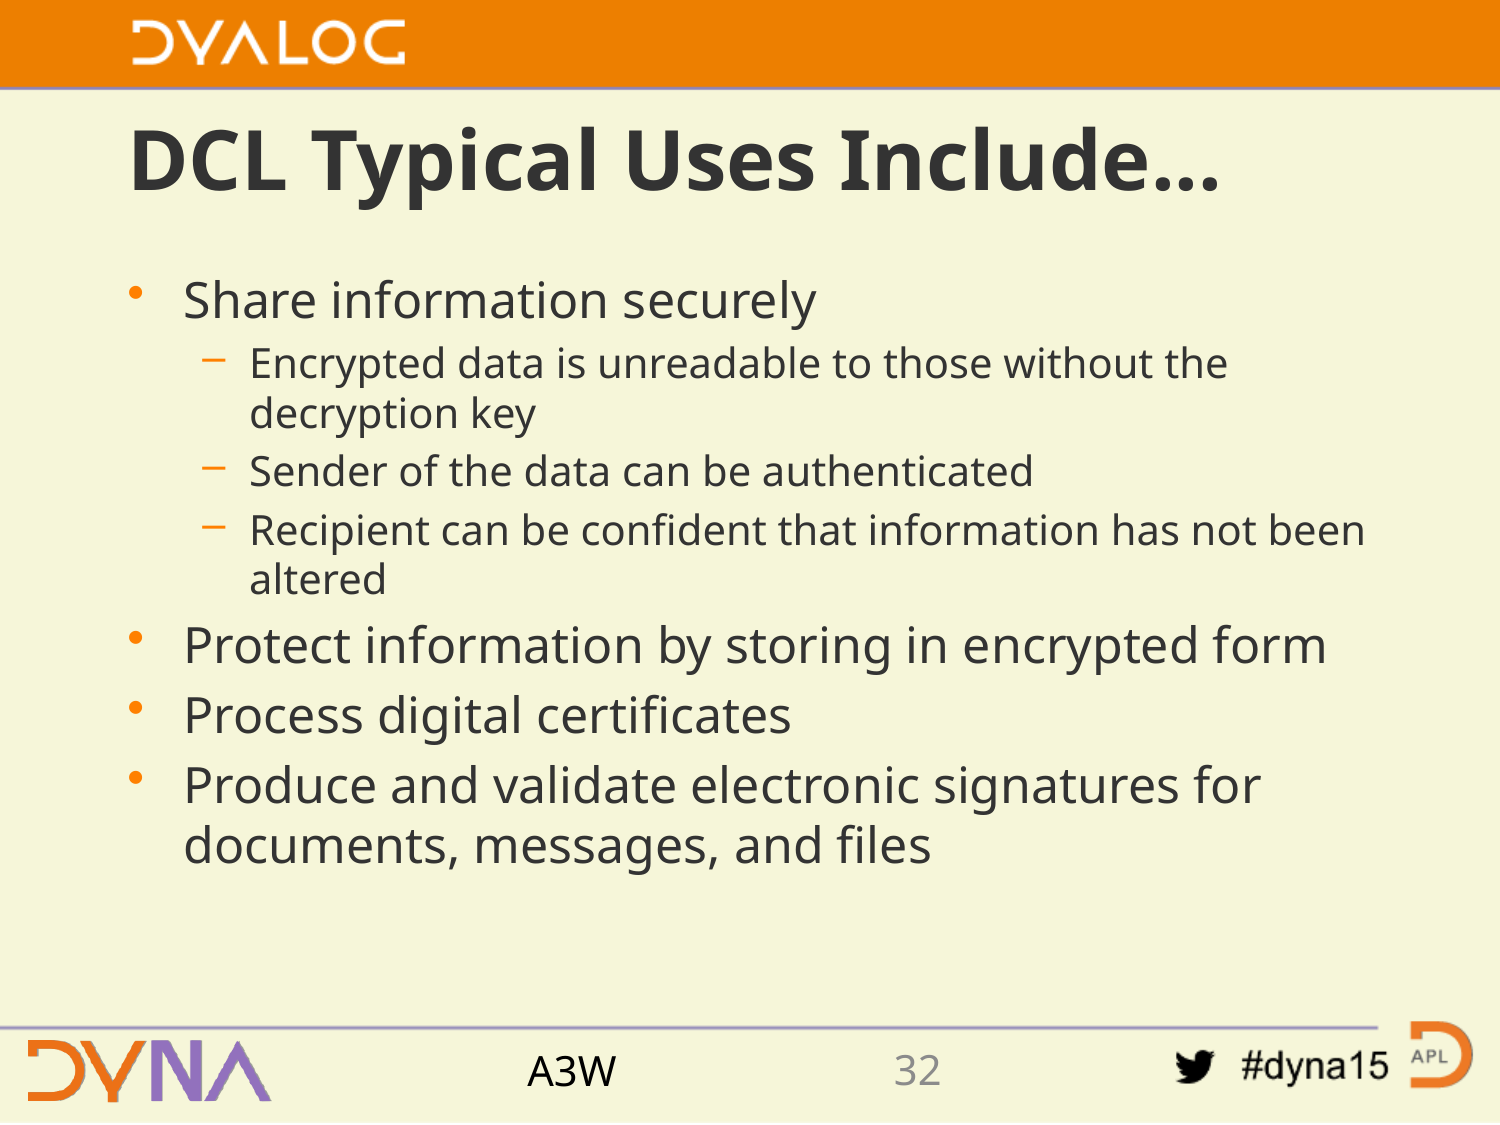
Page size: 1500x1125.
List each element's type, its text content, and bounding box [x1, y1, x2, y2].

footer A3W [512, 1037, 988, 1113]
list Share information securely Encrypted data is unreadable to those without the decryption key Sender of the data can be authenticated Recipient can be confident that information has not been altered Protect information by storing in encrypted form Process digital certificates Produce and validate electronic signatures for documents, messages, and files [112, 260, 1388, 1000]
slide_number 31 [761, 1035, 1075, 1110]
picture [0, 0, 1500, 1123]
title DCL Typical Uses Include... [112, 99, 1388, 232]
